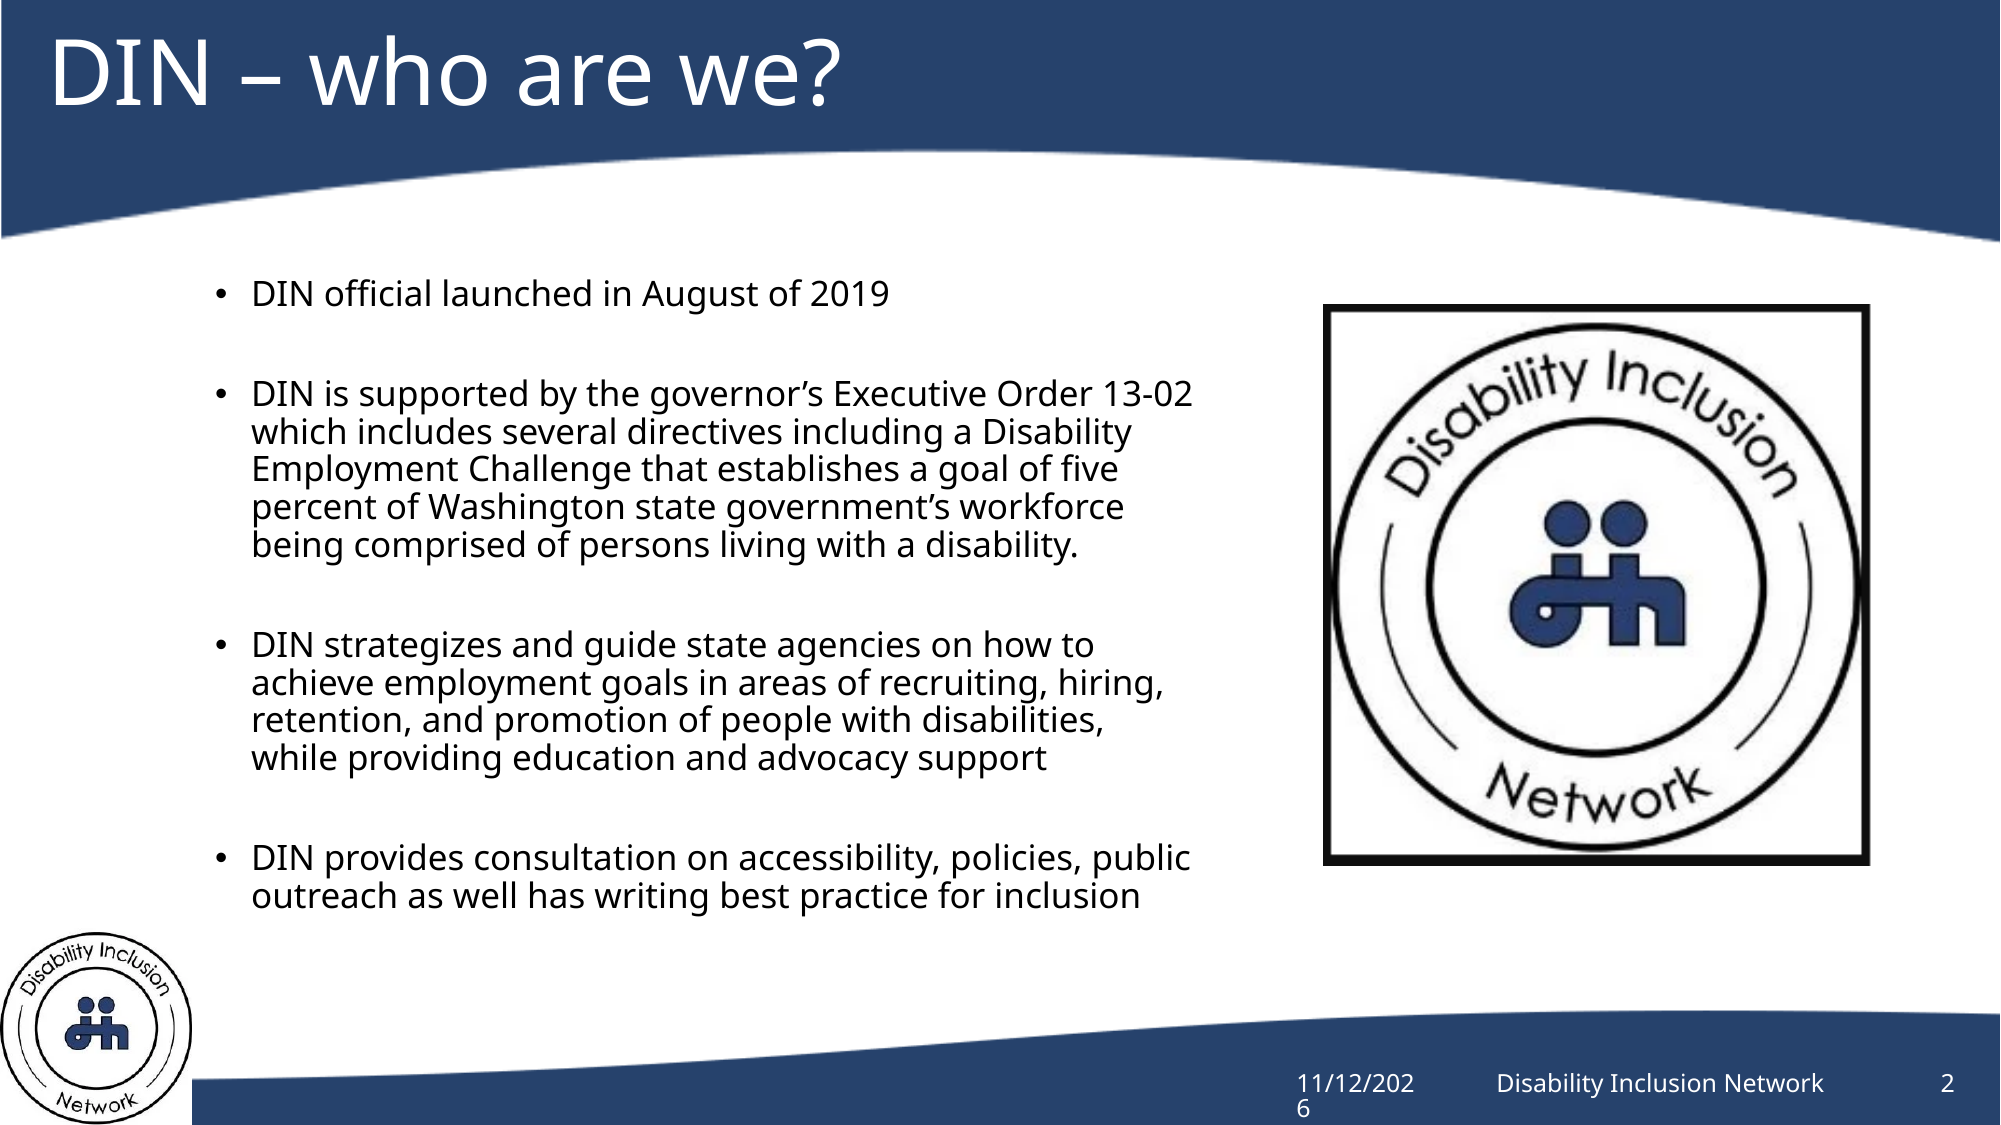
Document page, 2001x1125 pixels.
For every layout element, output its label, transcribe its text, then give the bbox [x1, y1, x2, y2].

picture [1, 0, 2000, 244]
picture [1323, 303, 1875, 866]
list DIN official launched in August of 2019 ​ DIN is supported by the governor’s Executive Order 13-02 which includes several directives including a Disability Employment Challenge that establishes a goal of five percent of Washington state government’s workforce being comprised of persons living with a disability. ​ DIN strategizes and guide state agencies on how to achieve employment goals in areas of recruiting, hiring, retention, and promotion of people with disabilities, while providing education and advocacy support ​ DIN provides consultation on accessibility, policies, public outreach as well has writing best practice for inclusion [200, 268, 1209, 963]
title DIN – who are we? [32, 10, 1968, 141]
picture [0, 928, 2000, 1125]
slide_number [1281, 1054, 1443, 1115]
slide_number 2 [1878, 1054, 1970, 1115]
footer Disability Inclusion Network [1447, 1054, 1874, 1115]
